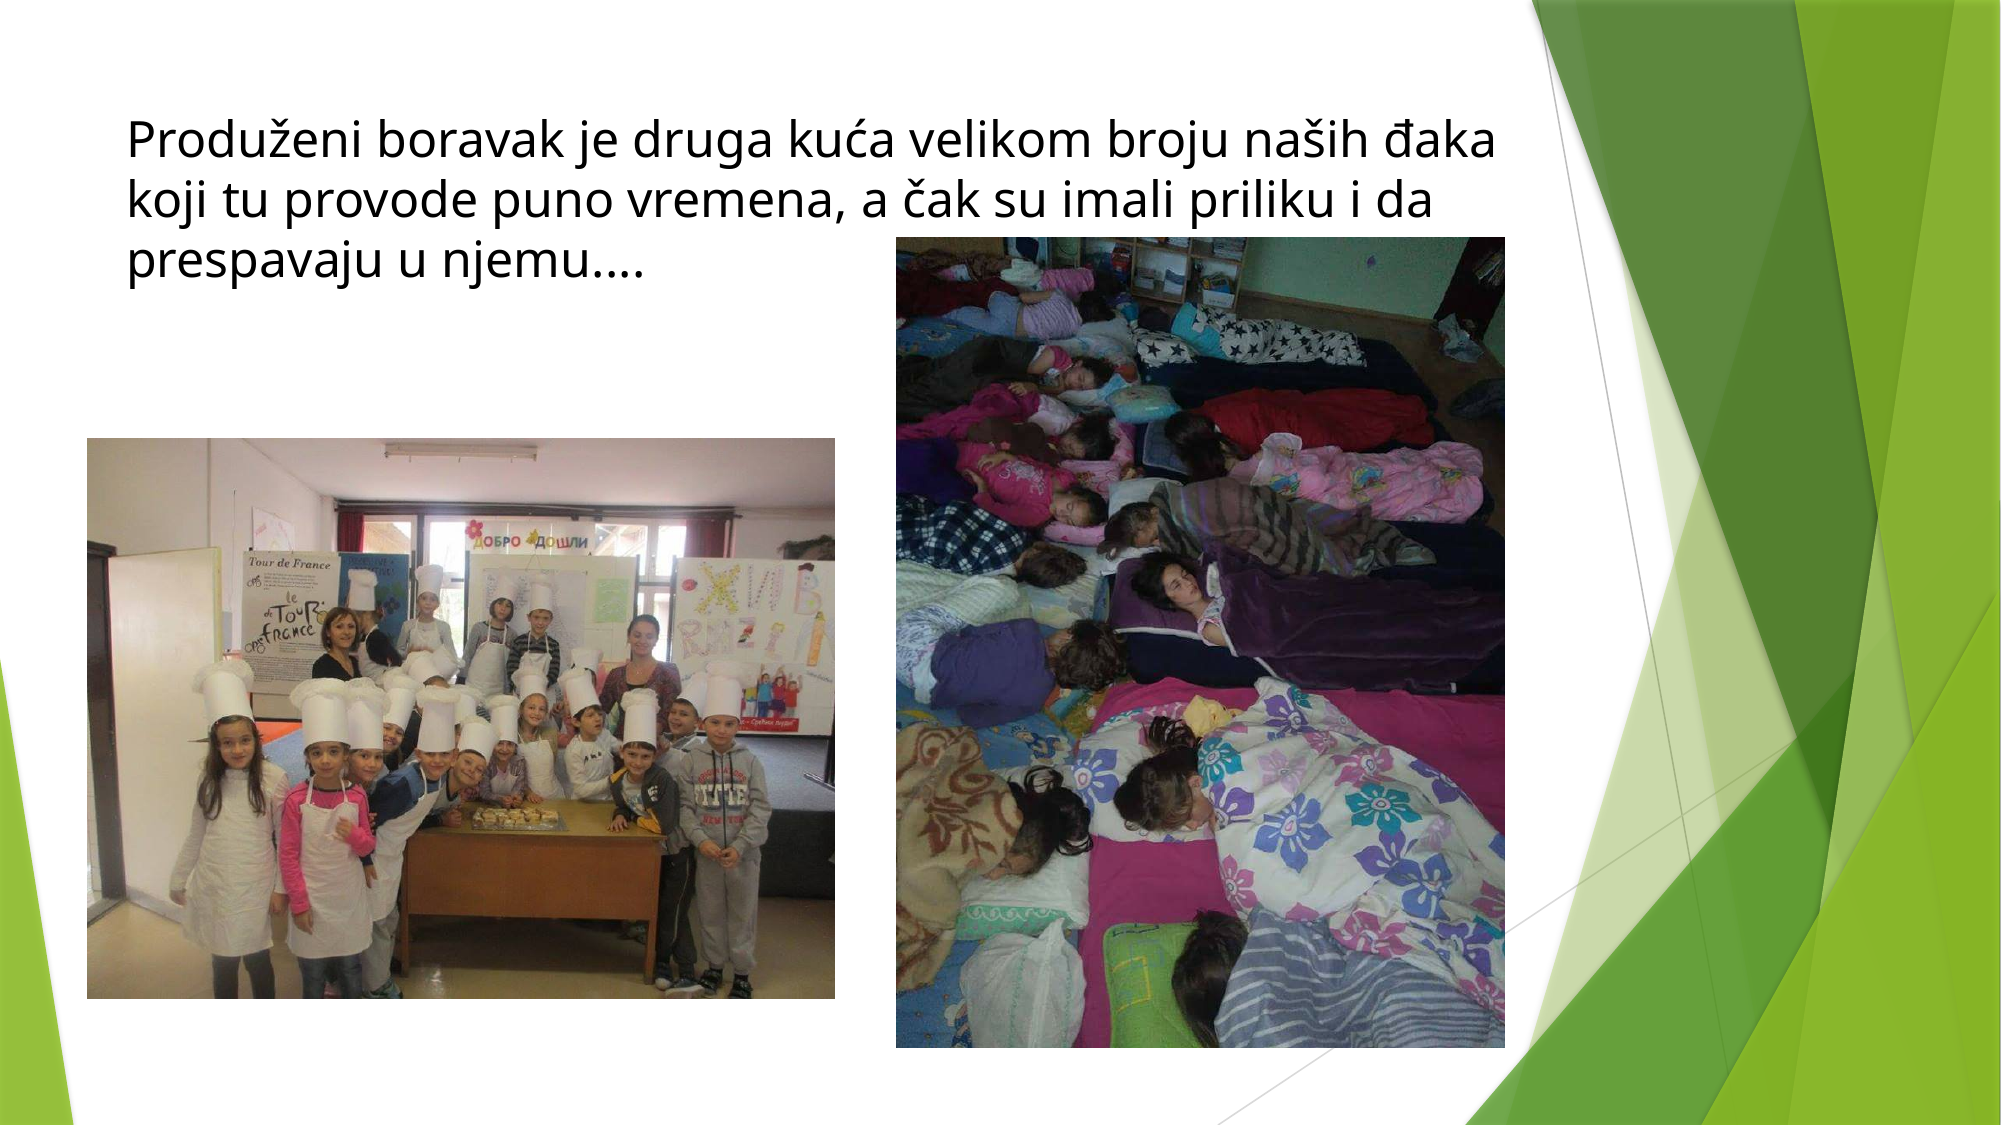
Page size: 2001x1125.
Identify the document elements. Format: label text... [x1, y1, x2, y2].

title Produženi boravak je druga kuća velikom broju naših đaka koji tu provode puno vremena, a čak su imali priliku i da prespavaju u njemu.... [111, 99, 1522, 317]
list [896, 237, 1505, 1049]
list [86, 437, 836, 1000]
